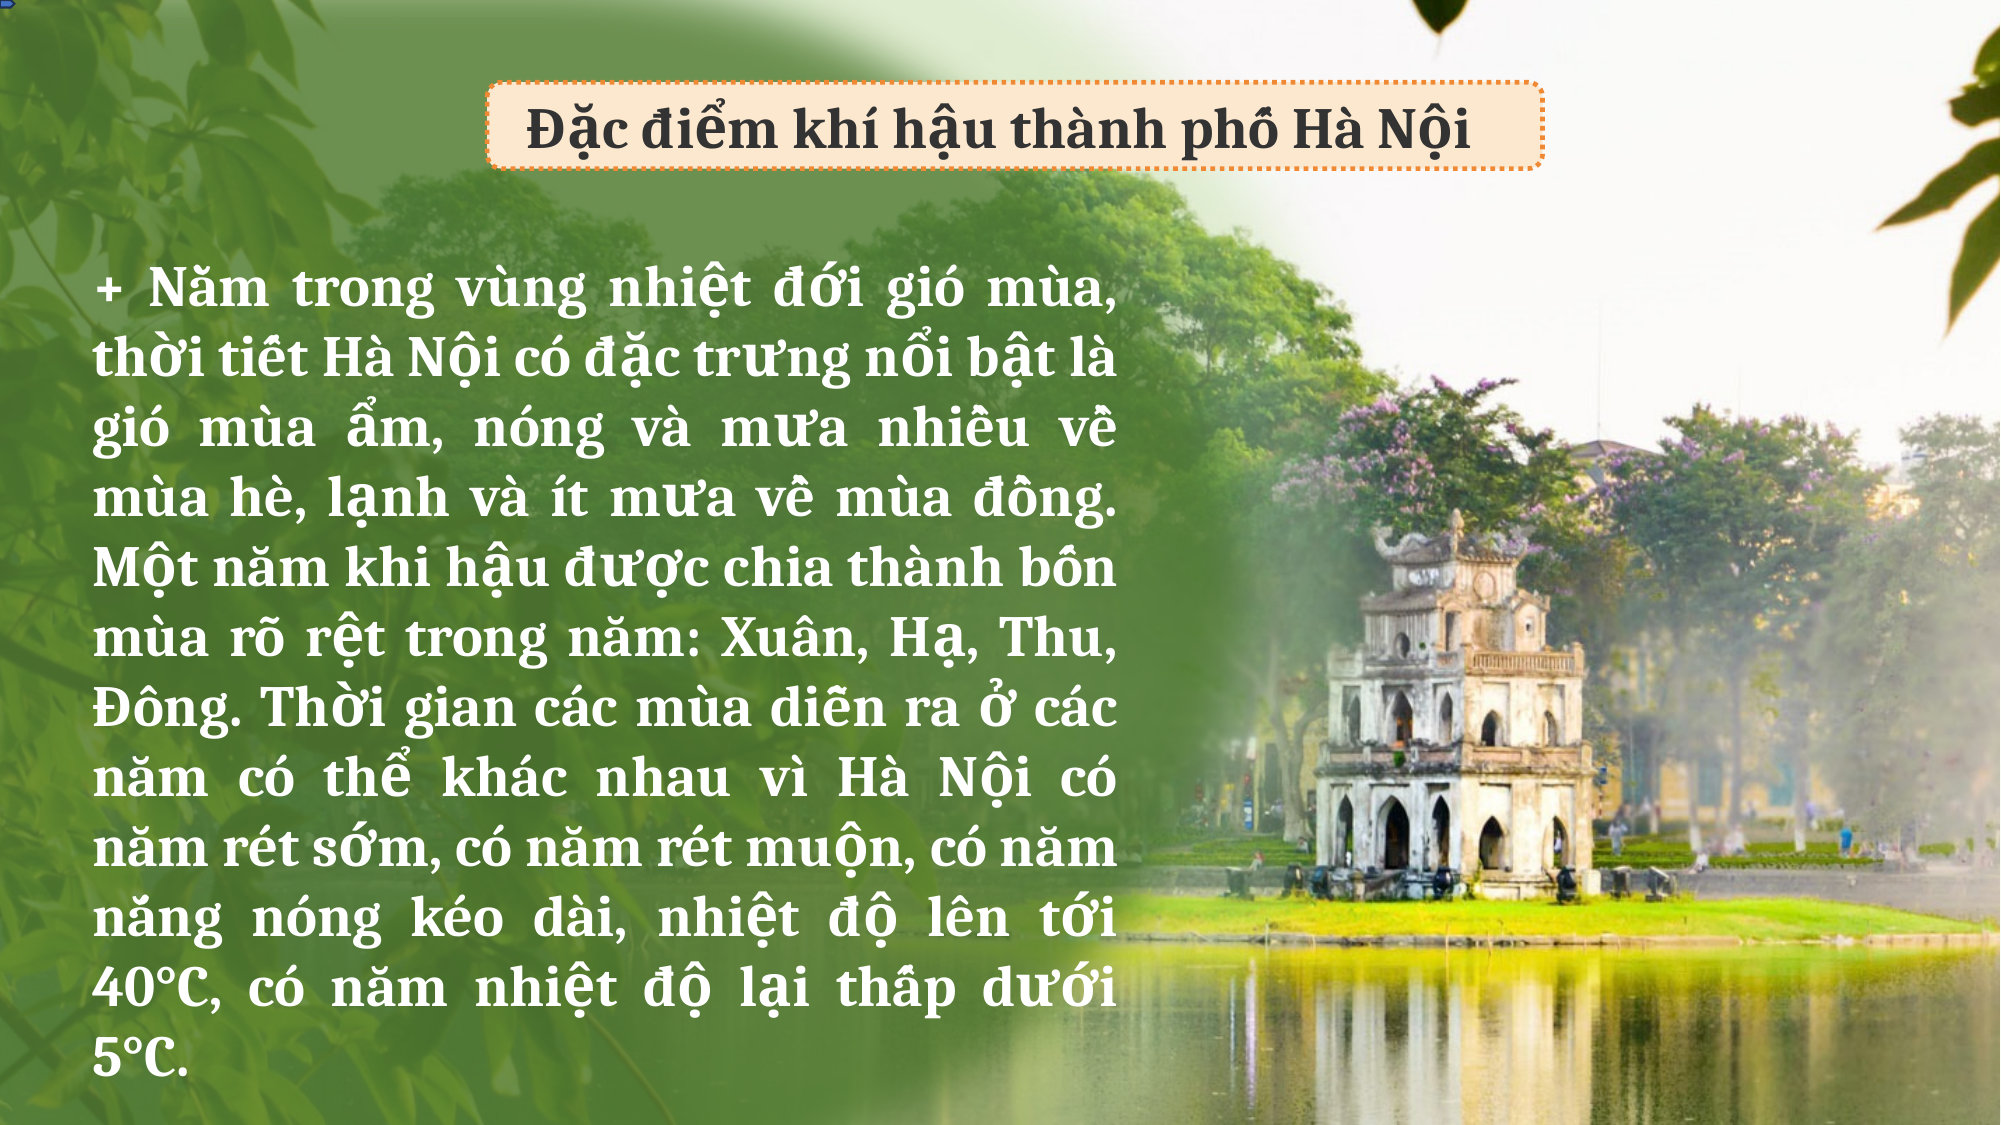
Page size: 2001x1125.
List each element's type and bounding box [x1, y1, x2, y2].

text_box [487, 82, 1543, 169]
picture [0, 0, 2001, 1125]
